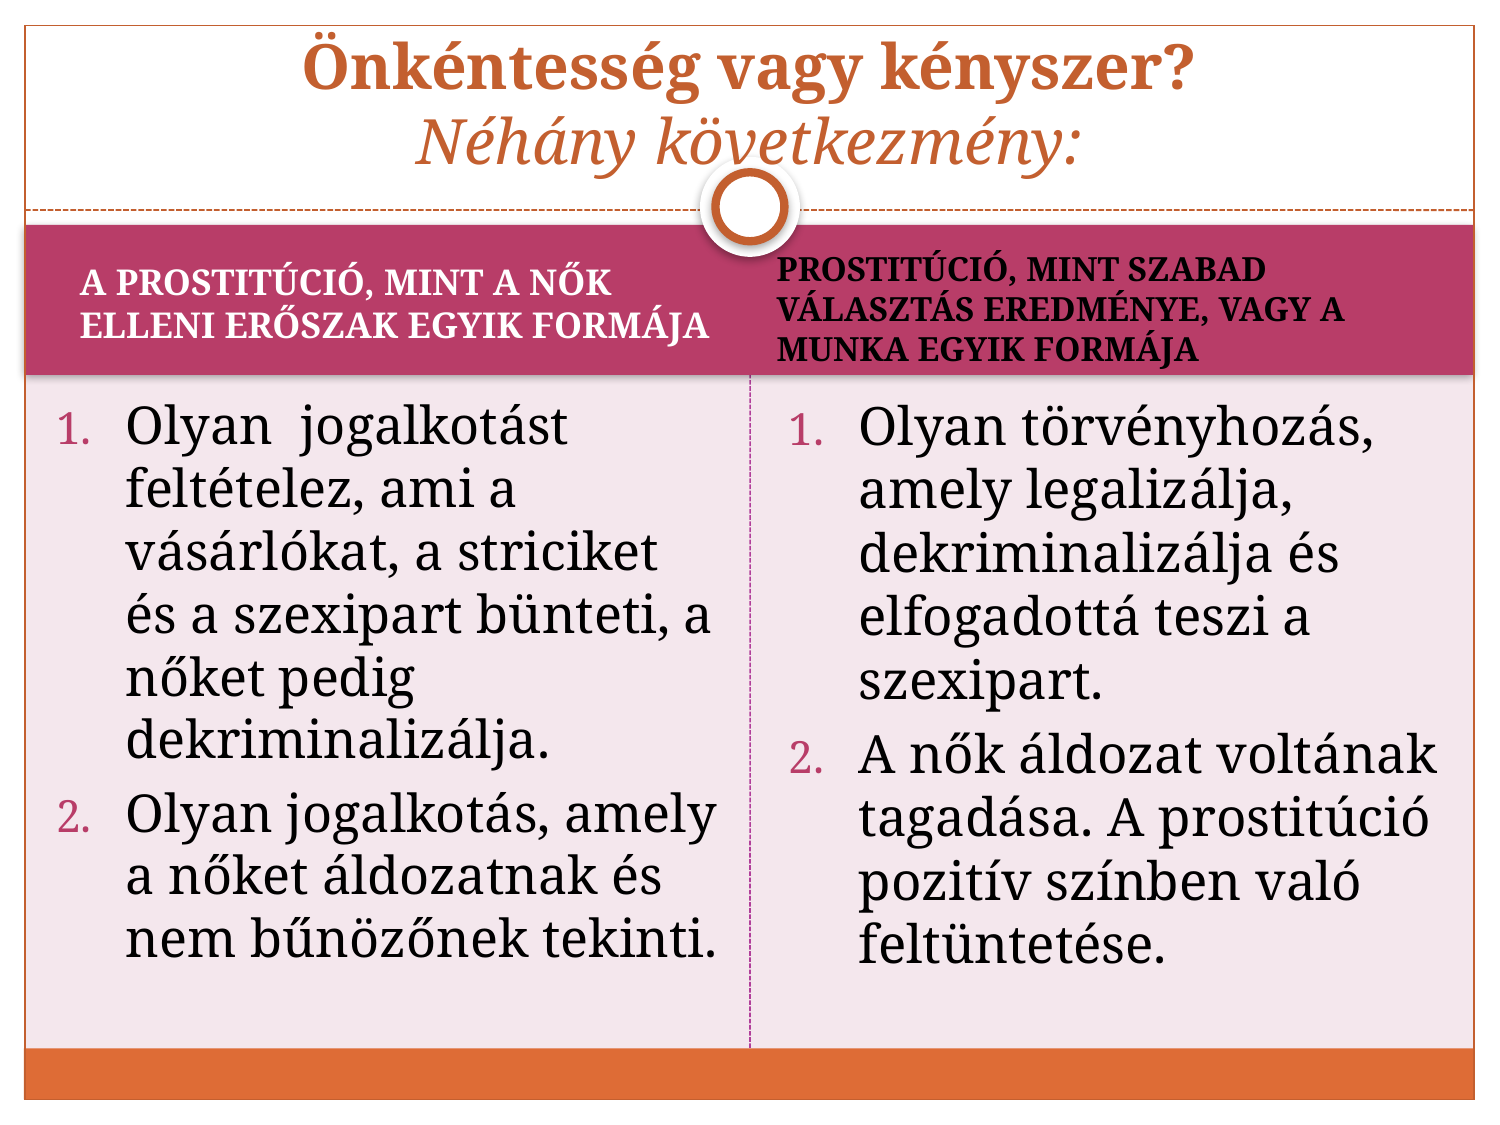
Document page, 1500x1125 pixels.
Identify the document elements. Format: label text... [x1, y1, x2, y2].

title Önkéntesség vagy kényszer? Néhány következmény: [75, 45, 1425, 185]
list PROSTITÚCIÓ, MINT SZABAD VÁLASZTÁS EREDMÉNYE, VAGY A MUNKA EGYIK FORMÁJA [761, 230, 1426, 387]
list A PROSTITÚCIÓ, MINT A NŐK ELLENI ERŐSZAK EGYIK FORMÁJA [64, 230, 729, 375]
list Olyan jogalkotást feltételez, ami a vásárlókat, a striciket és a szexipart bünteti, a nőket pedig dekriminalizálja. Olyan jogalkotás, amely a nőket áldozatnak és nem bűnözőnek tekinti. [41, 385, 738, 1005]
list Olyan törvényhozás, amely legalizálja, dekriminalizálja és elfogadottá teszi a szexipart. A nők áldozat voltának tagadása. A prostitúció pozitív színben való feltüntetése. [773, 385, 1459, 1005]
